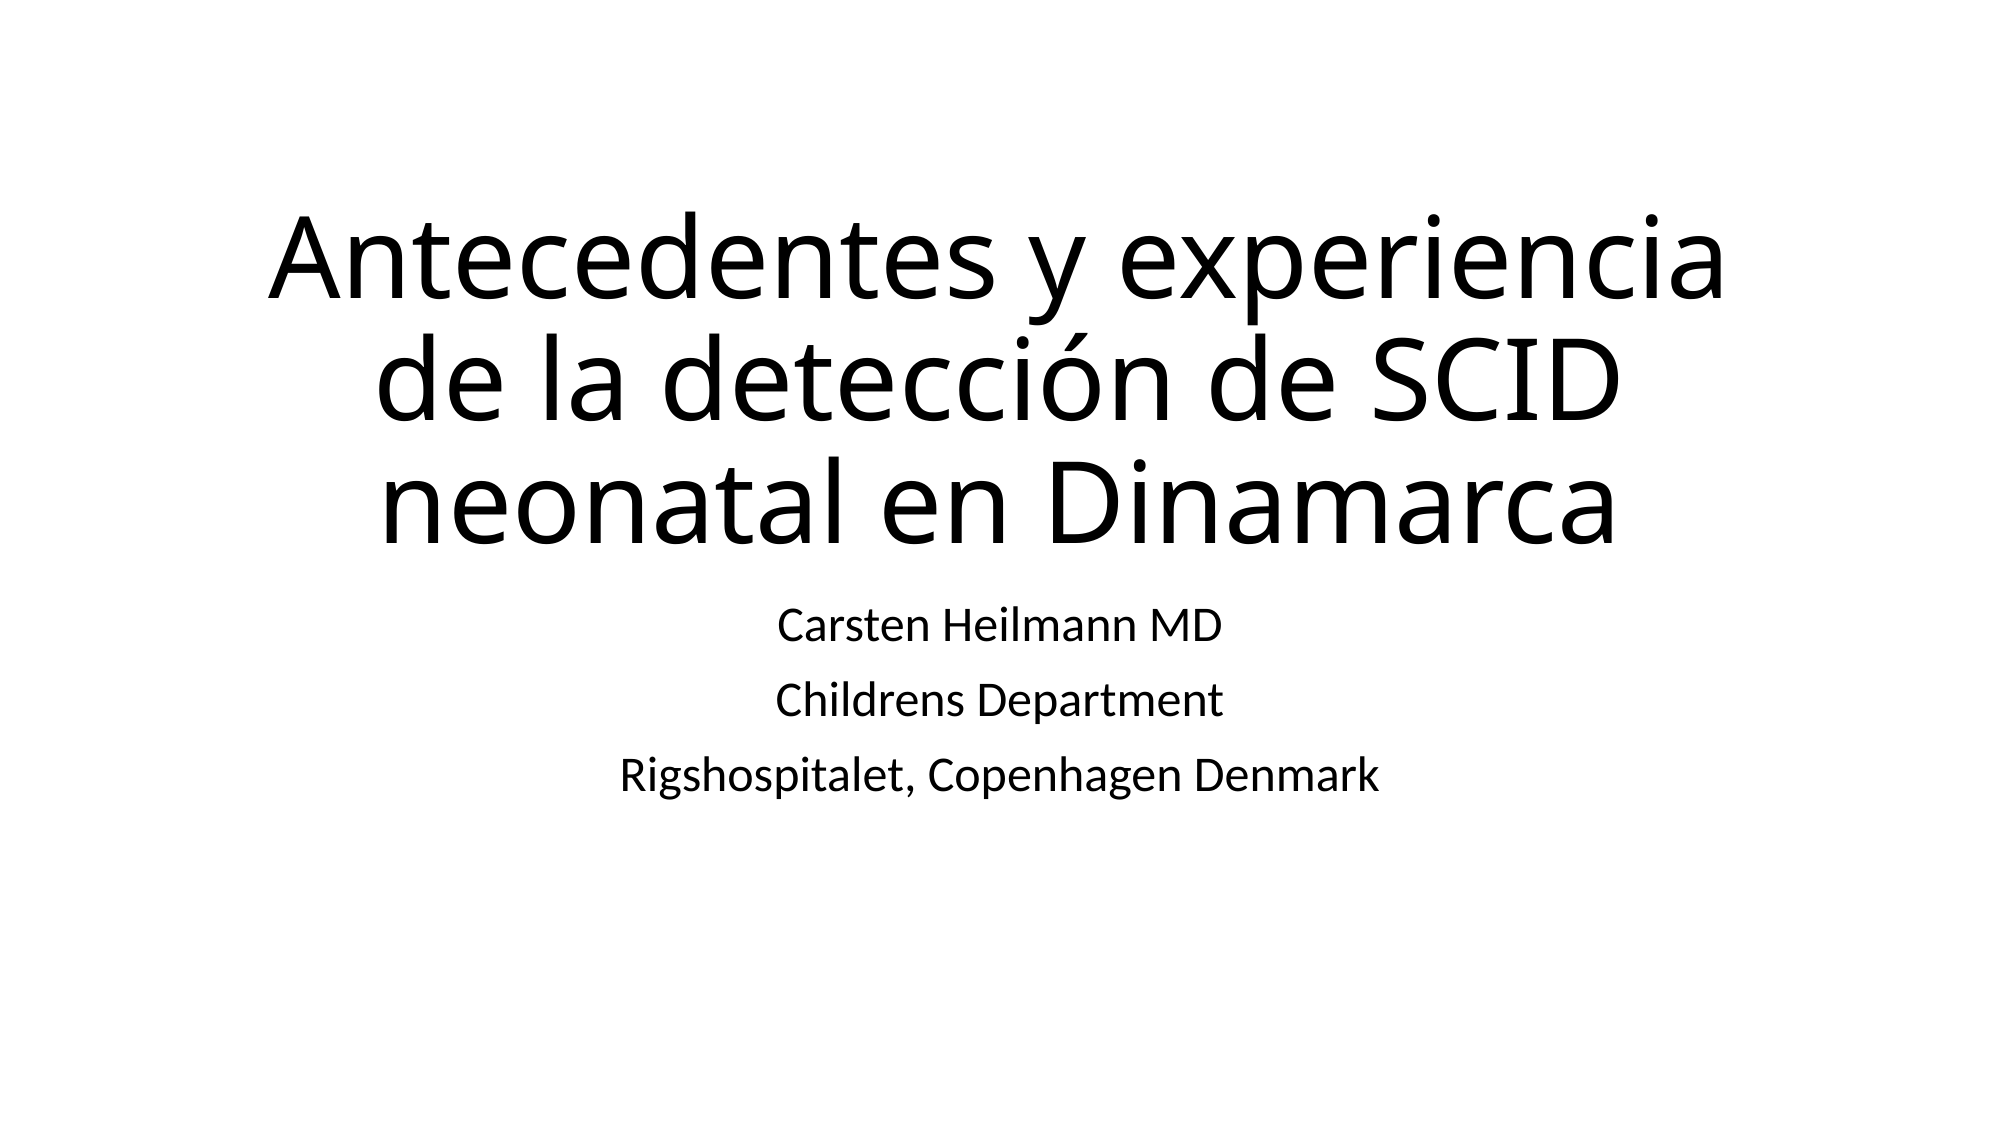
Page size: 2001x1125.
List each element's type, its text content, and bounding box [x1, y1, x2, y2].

title Antecedentes y experiencia de la detección de SCID neonatal en Dinamarca [249, 184, 1750, 576]
subtitle Carsten Heilmann MD Childrens Department Rigshospitalet, Copenhagen Denmark [249, 590, 1750, 863]
